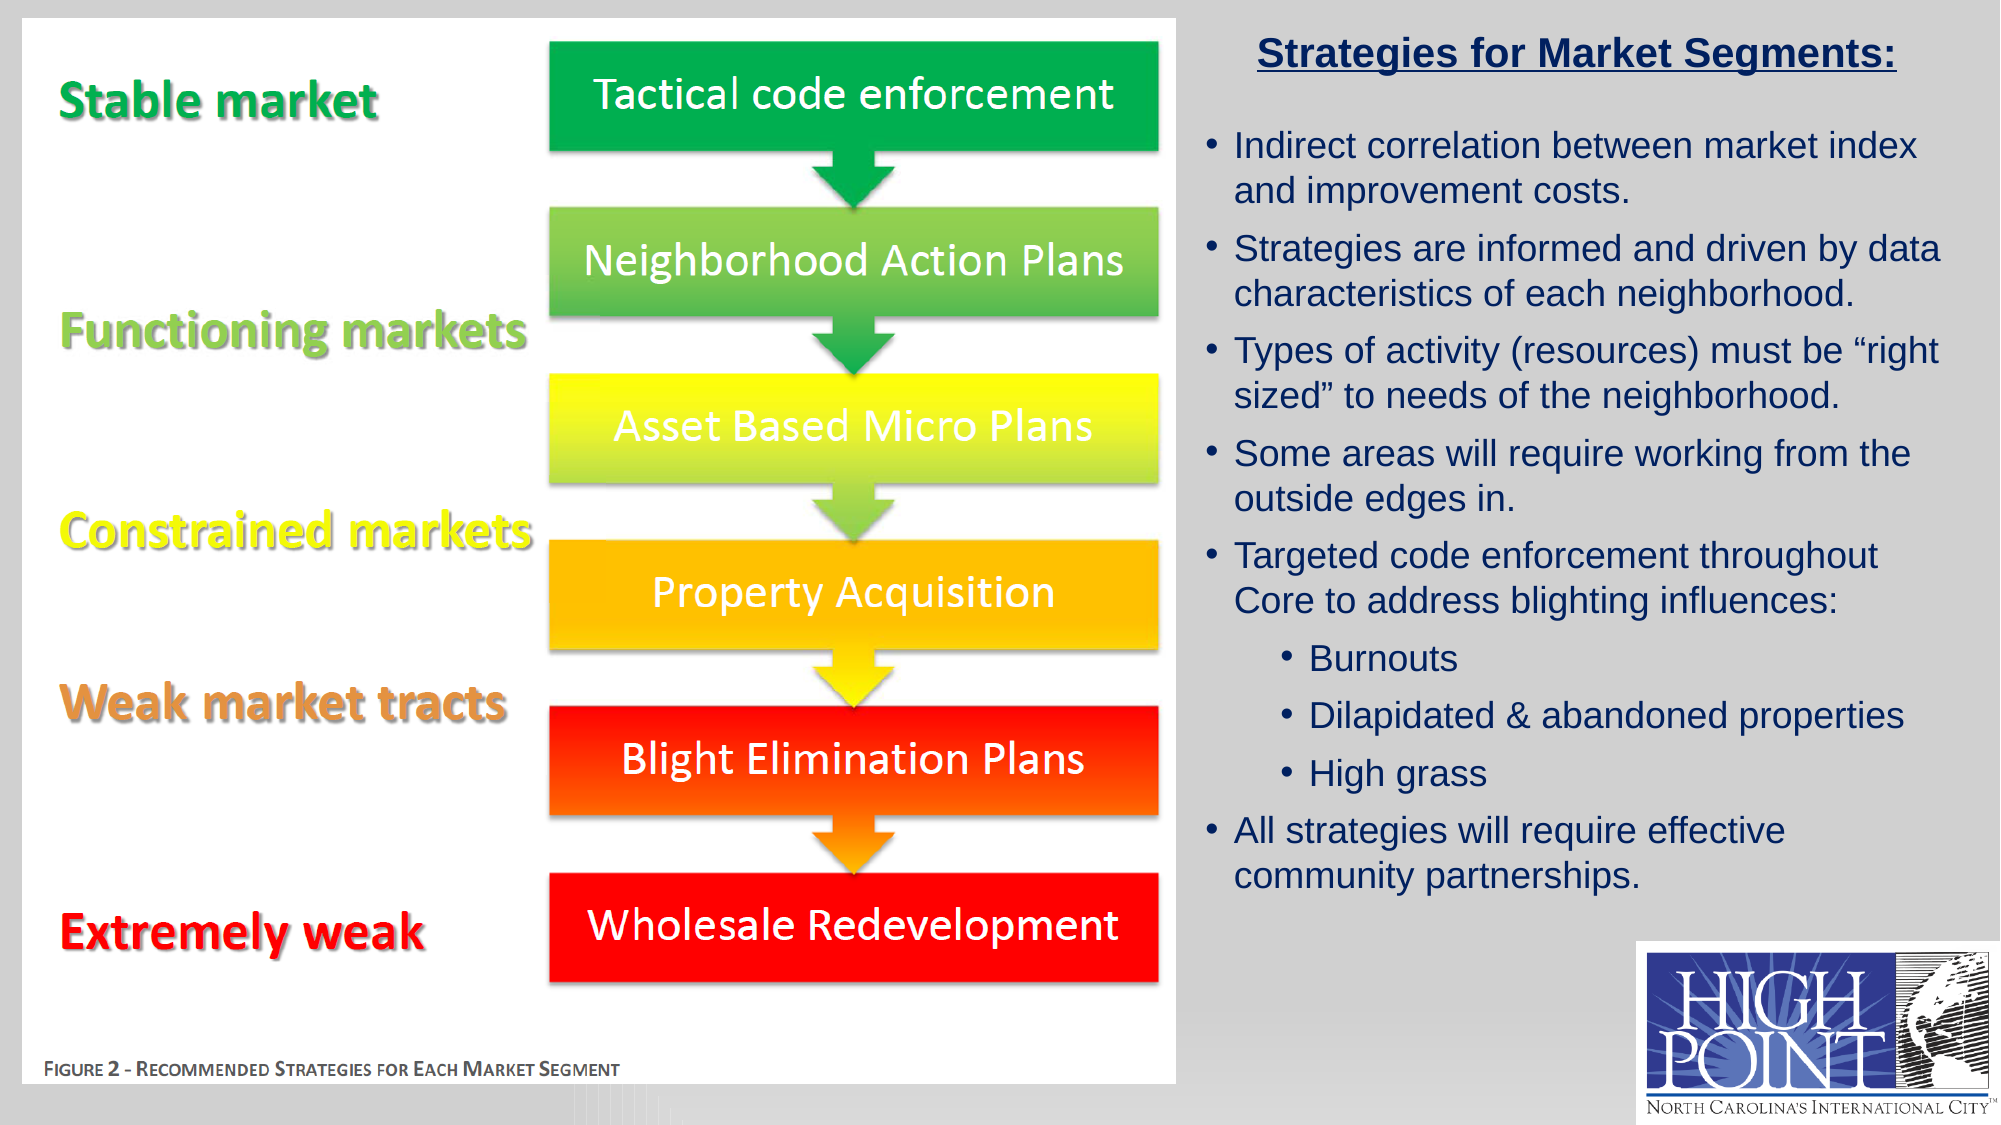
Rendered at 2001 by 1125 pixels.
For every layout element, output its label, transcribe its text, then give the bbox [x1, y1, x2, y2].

text_box Strategies for Market Segments: Indirect correlation between market index and improvement costs. Strategies are informed and driven by data characteristics of each neighborhood. Types of activity (resources) must be “right sized” to needs of the neighborhood. Some areas will require working from the outside edges in. Targeted code enforcement throughout Core to address blighting influences: Burnouts Dilapidated & abandoned properties High grass All strategies will require effective community partnerships. [1190, 18, 1964, 904]
picture [1636, 941, 2000, 1125]
picture [22, 18, 1177, 1084]
